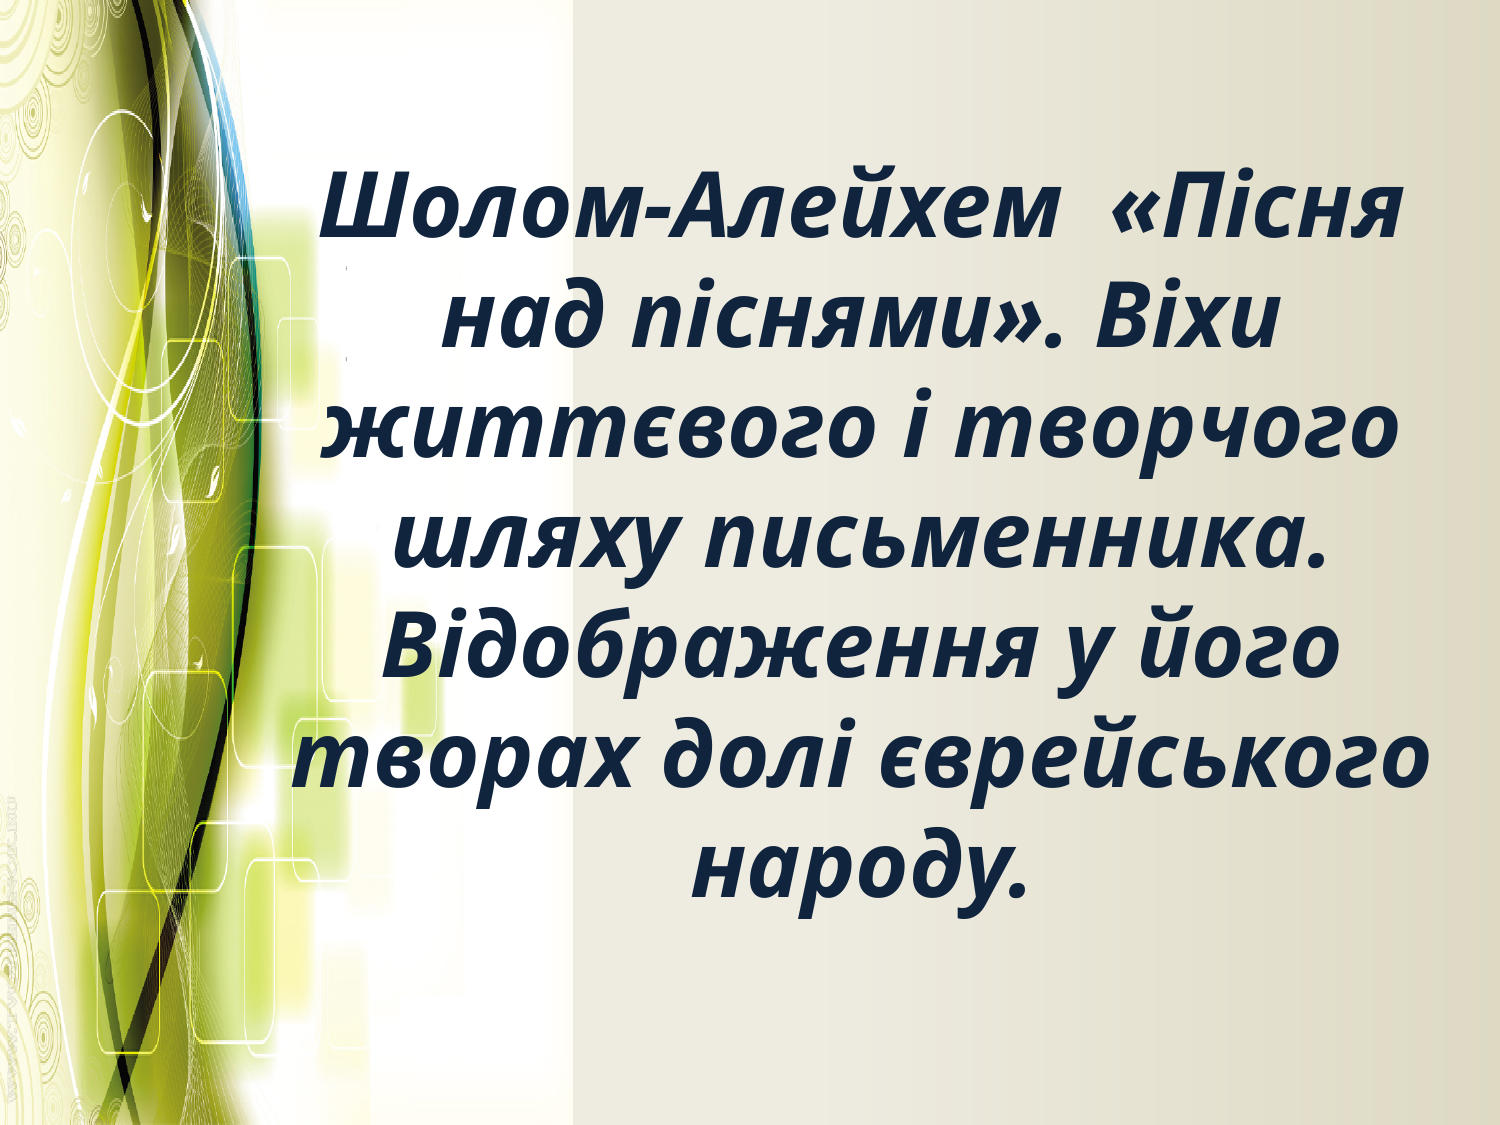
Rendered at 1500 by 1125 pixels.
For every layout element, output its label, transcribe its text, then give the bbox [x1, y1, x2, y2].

picture [0, 0, 573, 1125]
title Шолом-Алейхем «Пісня над піснями». Віхи життєвого і творчого шляху письменника. Відображення у його творах долі єврейського народу. [245, 491, 1480, 680]
